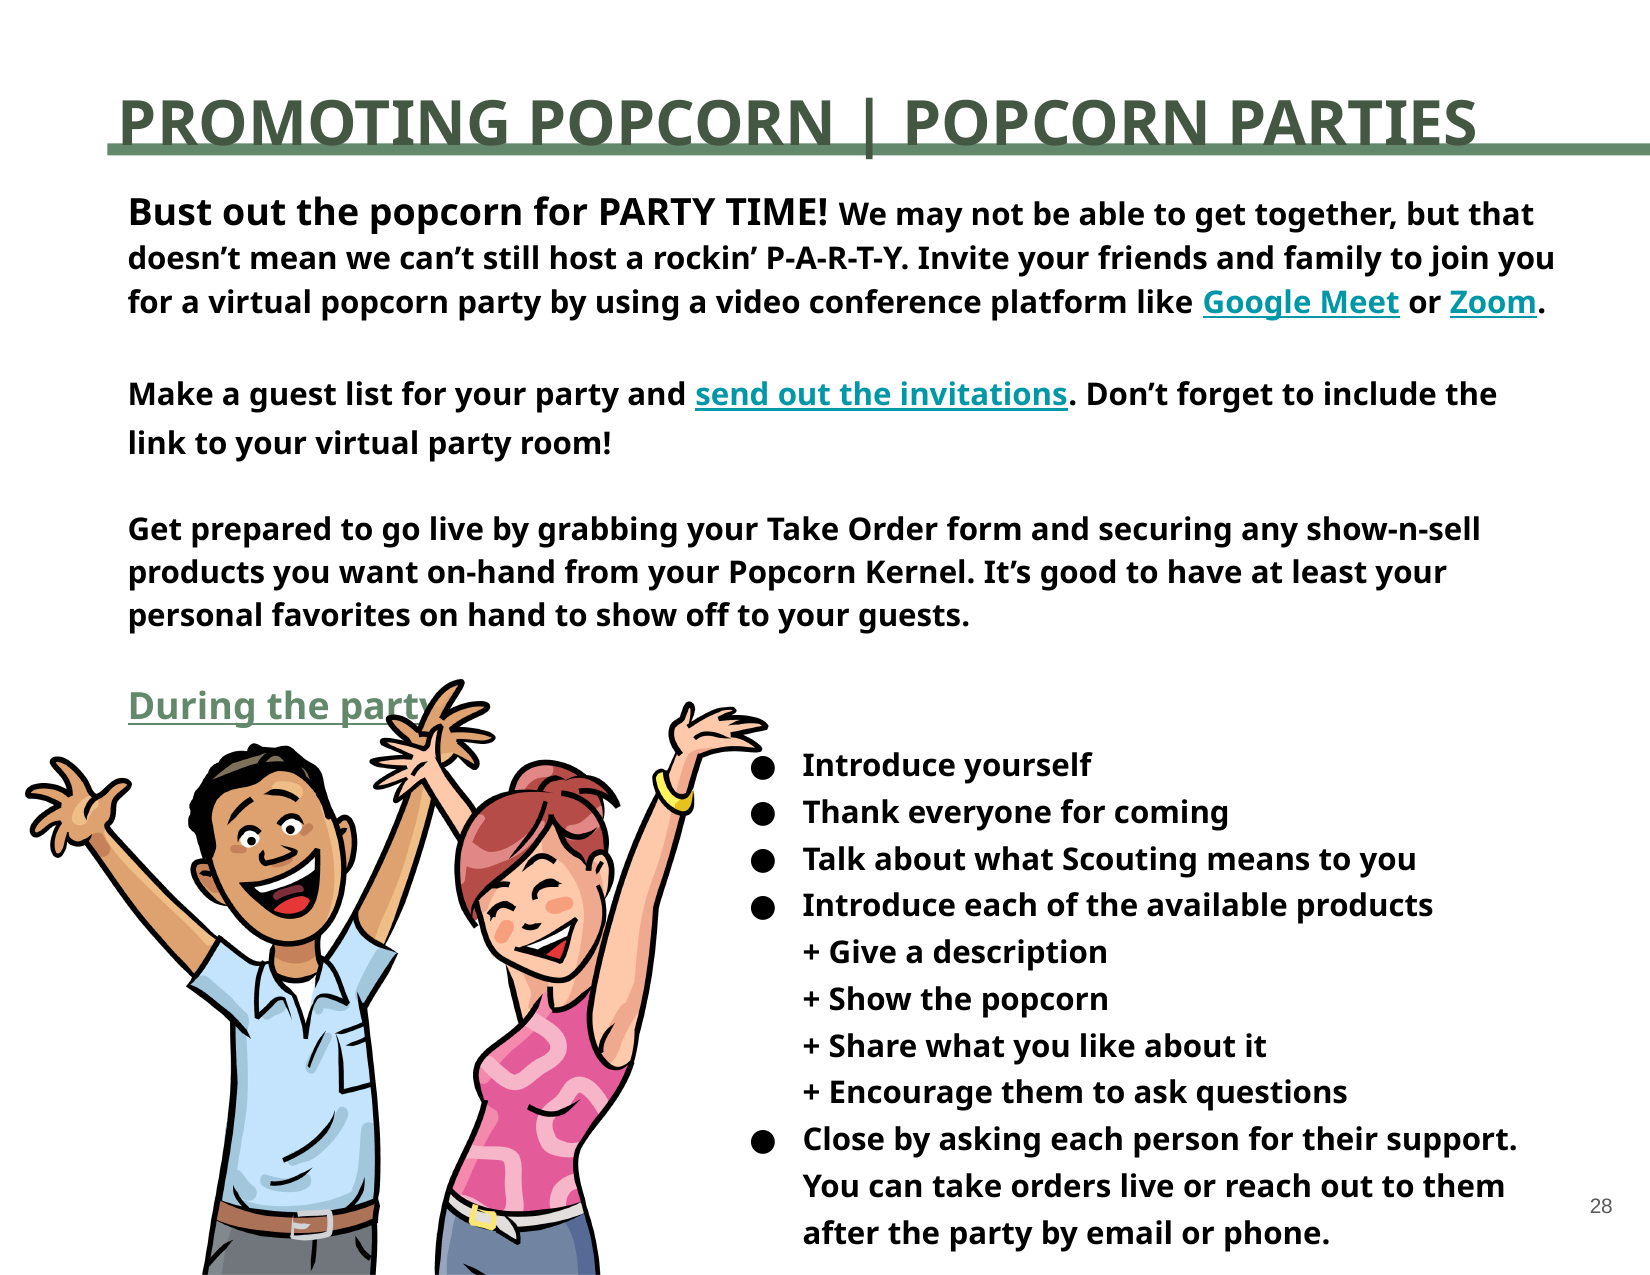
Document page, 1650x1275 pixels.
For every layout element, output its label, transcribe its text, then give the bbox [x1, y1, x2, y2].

slide_number 28 [1528, 1155, 1628, 1254]
text_box Bust out the popcorn for PARTY TIME! We may not be able to get together, but that doesn’t mean we can’t still host a rockin’ P-A-R-T-Y. Invite your friends and family to join you for a virtual popcorn party by using a video conference platform like Google Meet or Zoom. Make a guest list for your party and send out the invitations. Don’t forget to include the link to your virtual party room! Get prepared to go live by grabbing your Take Order form and securing any show-n-sell products you want on-hand from your Popcorn Kernel. It’s good to have at least your personal favorites on hand to show off to your guests. During the party: Introduce yourself Thank everyone for coming Talk about what Scouting means to you Introduce each of the available products + Give a description + Show the popcorn + Share what you like about it + Encourage them to ask questions Close by asking each person for their support. You can take orders live or reach out to them after the party by email or phone. [112, 166, 1574, 1159]
text_box PROMOTING POPCORN | POPCORN PARTIES [102, 68, 1565, 125]
picture [25, 679, 770, 1275]
text_box [107, 143, 1650, 156]
